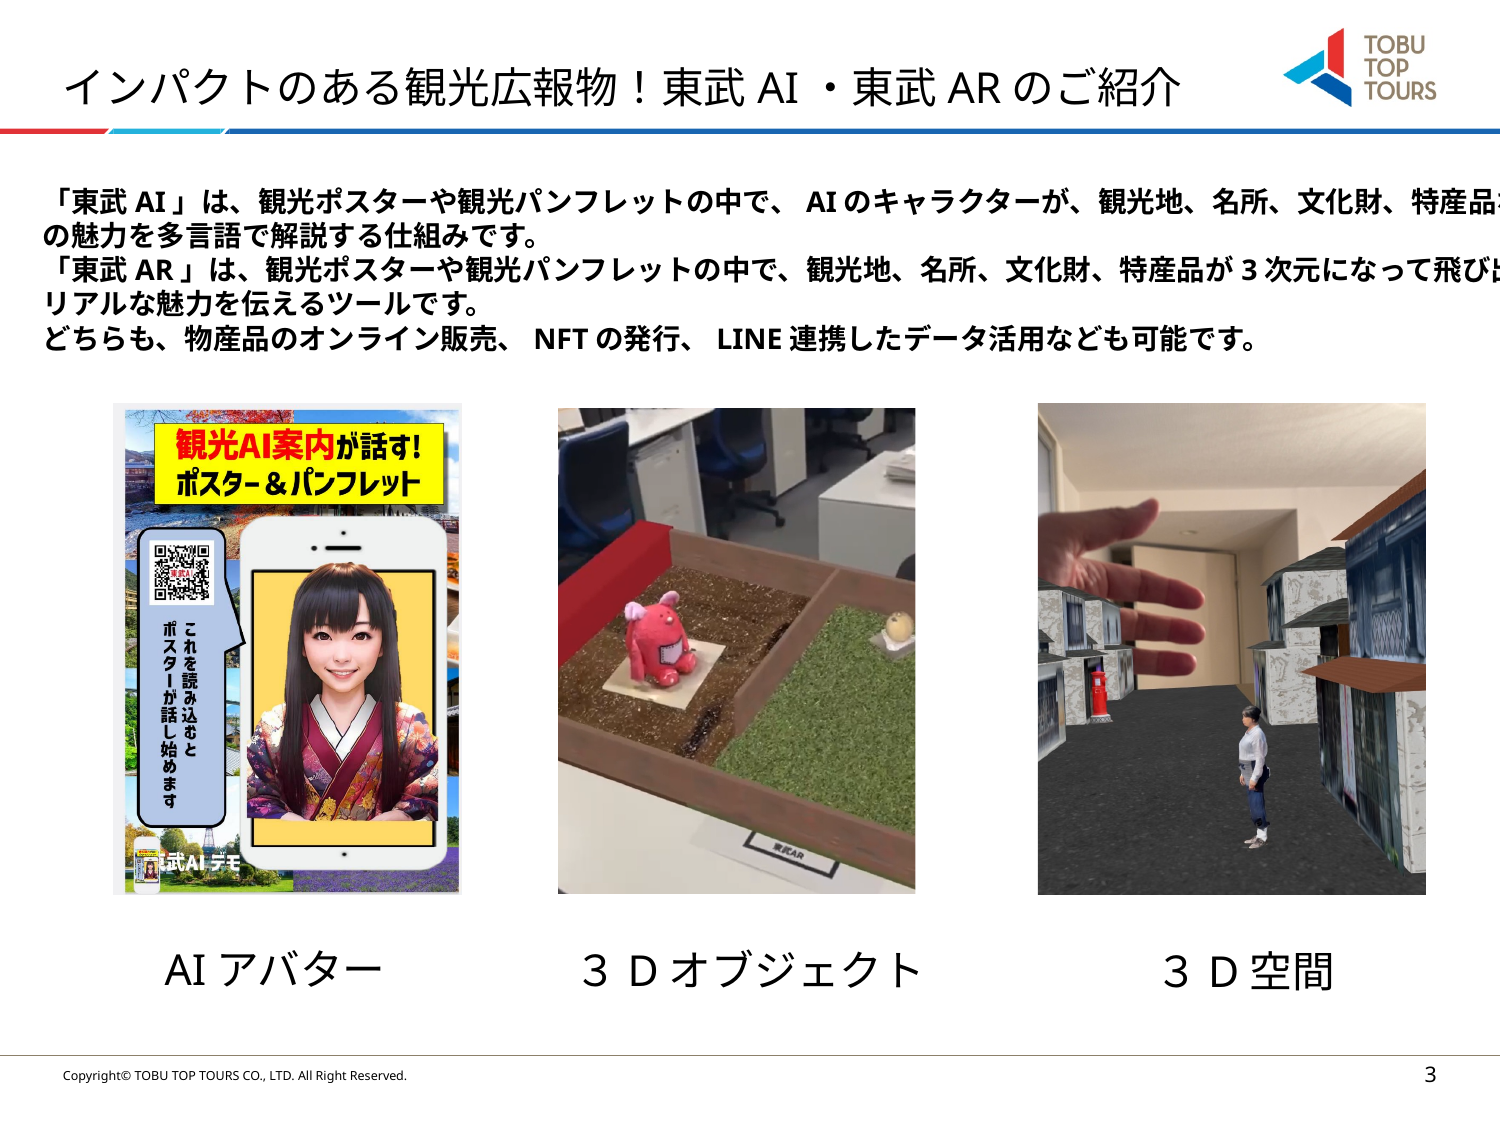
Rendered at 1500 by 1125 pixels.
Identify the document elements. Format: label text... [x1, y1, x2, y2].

picture [1282, 27, 1437, 108]
text_box 「東武AI」は、観光ポスターや観光パンフレットの中で、AIのキャラクターが、観光地、名所、文化財、特産品など の魅力を多言語で解説する仕組みです。 「東武AR」は、観光ポスターや観光パンフレットの中で、観光地、名所、文化財、特産品が3次元になって飛び出て リアルな魅力を伝えるツールです。 どちらも、物産品のオンライン販売、NFTの発行、LINE連携したデータ活用なども可能です。 [42, 186, 1245, 355]
title インパクトのある観光広報物！東武AI・東武ARのご紹介 [63, 48, 1266, 113]
text_box AIアバター [153, 933, 397, 995]
text_box ３Dオブジェクト [628, 934, 872, 995]
picture [1037, 403, 1427, 895]
picture [113, 403, 462, 895]
slide_number 3 [1386, 1061, 1437, 1089]
text_box ３D空間 [1123, 934, 1367, 996]
picture [557, 402, 916, 894]
